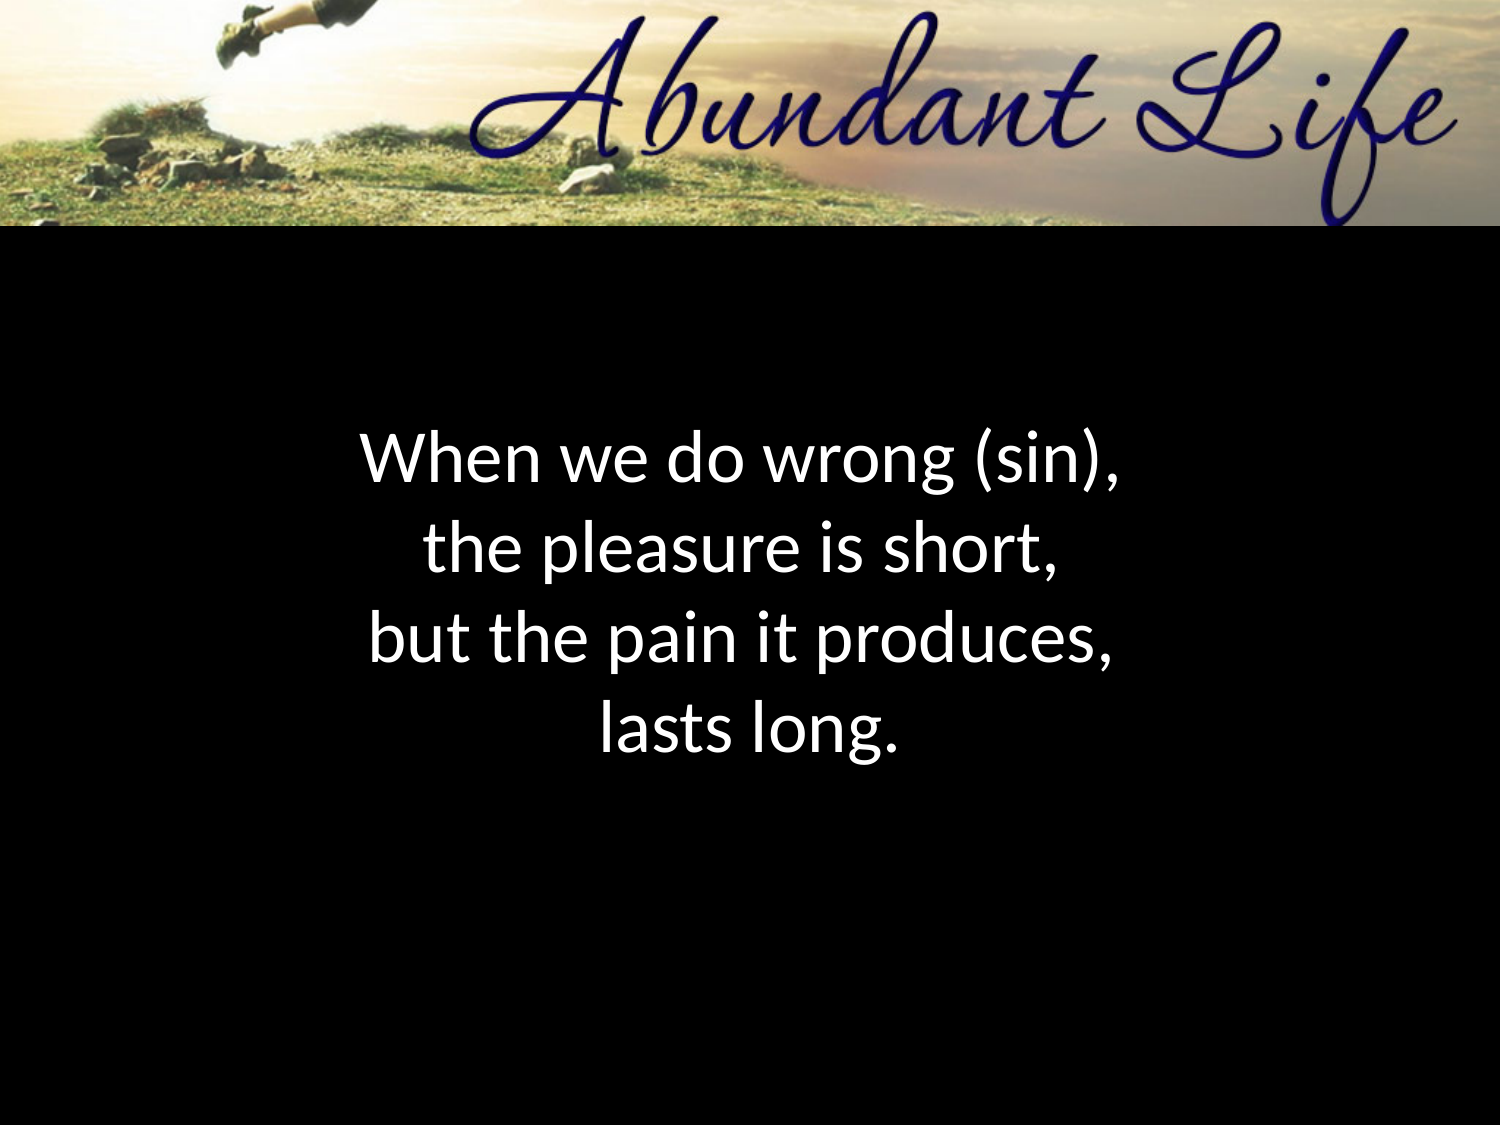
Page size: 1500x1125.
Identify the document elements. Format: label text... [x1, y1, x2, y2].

picture [0, 0, 1500, 226]
text_box When we do wrong (sin), the pleasure is short, but the pain it produces, lasts long. [0, 399, 1500, 775]
